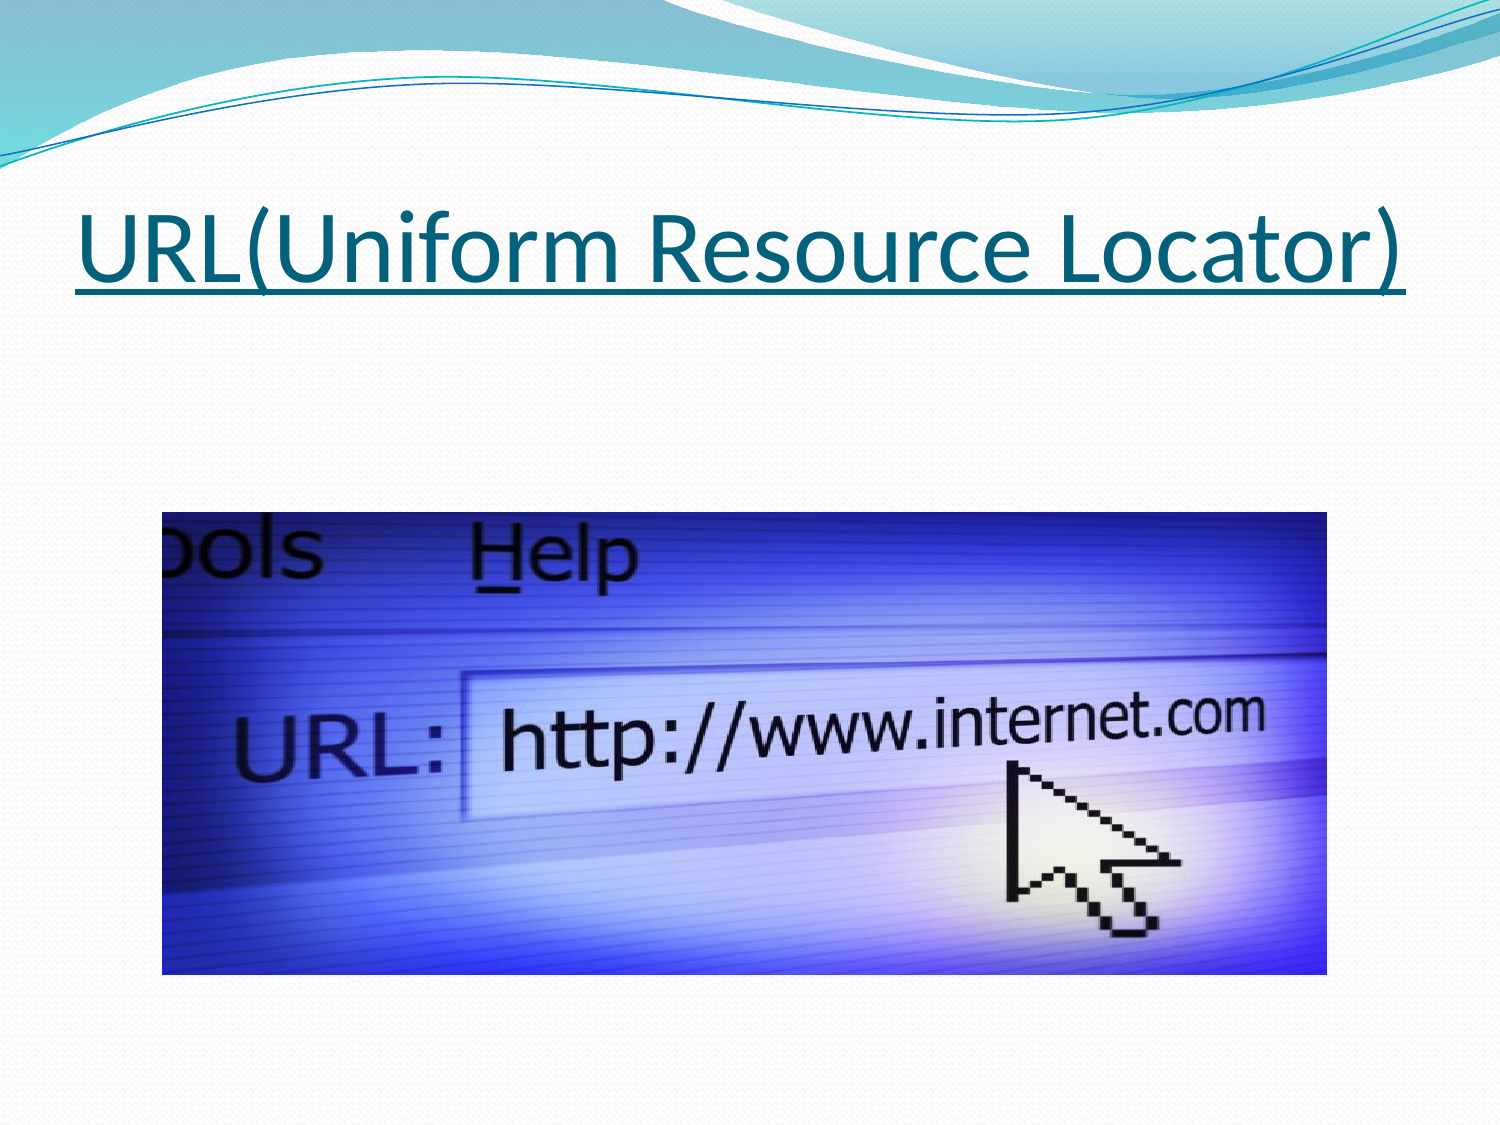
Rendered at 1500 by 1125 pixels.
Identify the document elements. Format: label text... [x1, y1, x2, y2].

title URL(Uniform Resource Locator) [75, 115, 1425, 303]
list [162, 512, 1327, 976]
